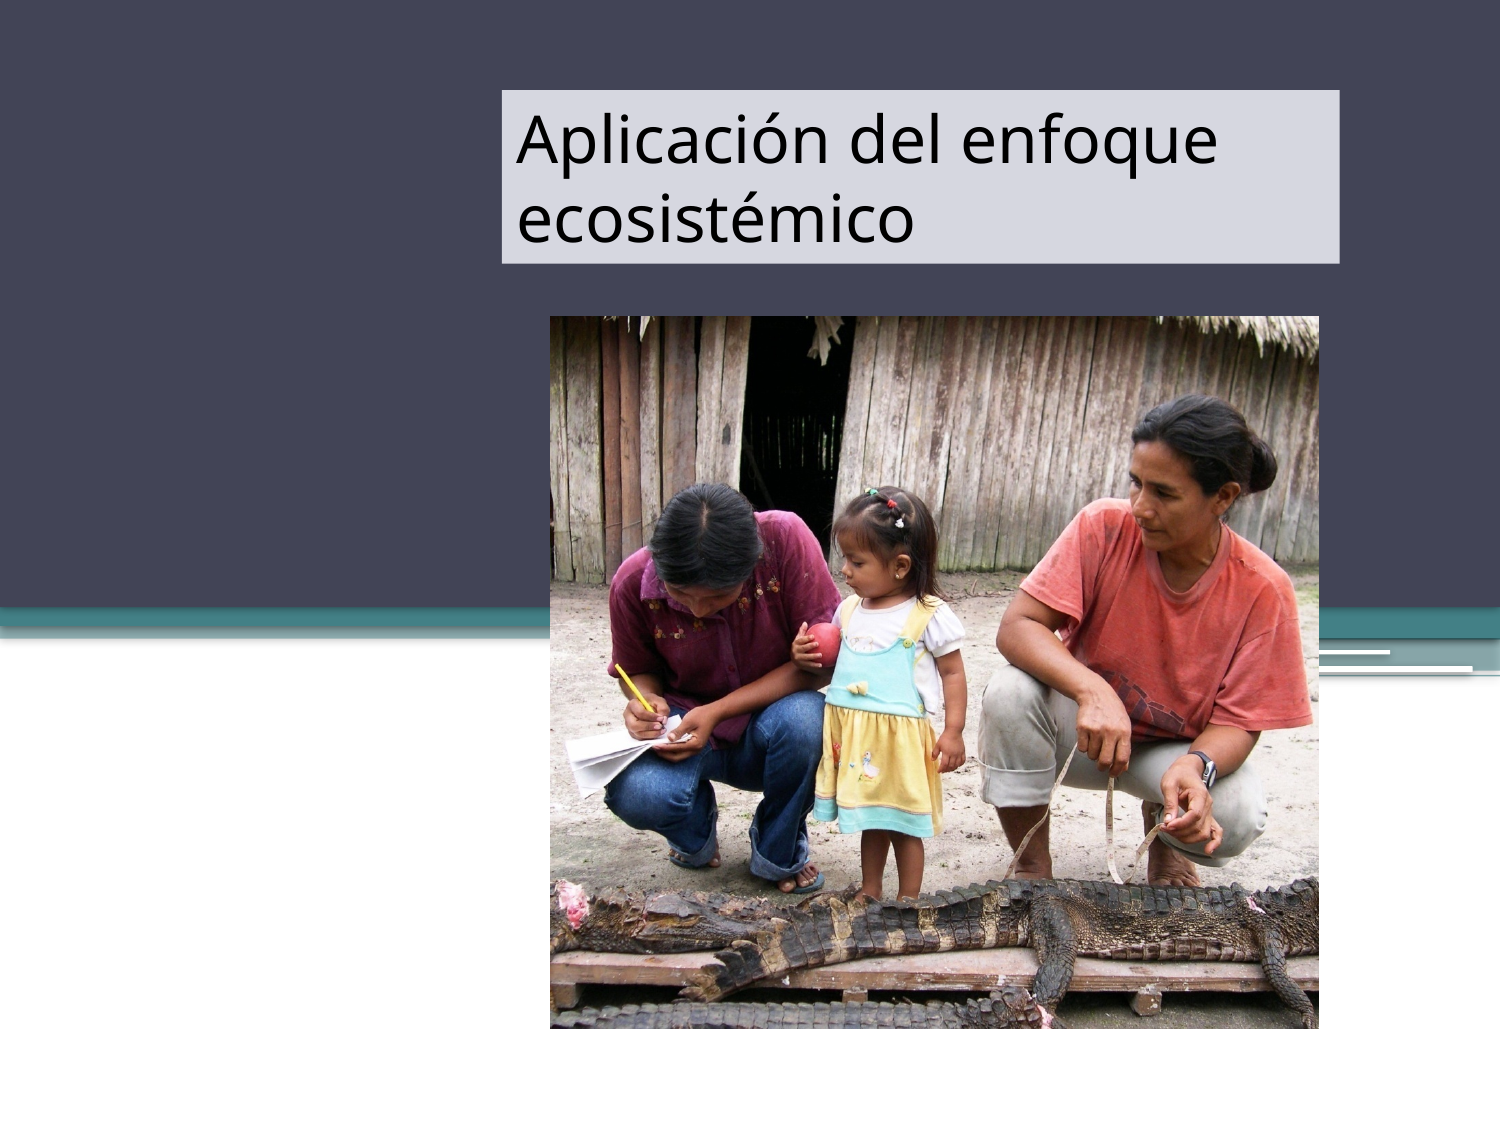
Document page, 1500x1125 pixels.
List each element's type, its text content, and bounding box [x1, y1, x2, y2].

title Aplicación del enfoque ecosistémico [501, 90, 1340, 264]
picture [550, 316, 1319, 1030]
